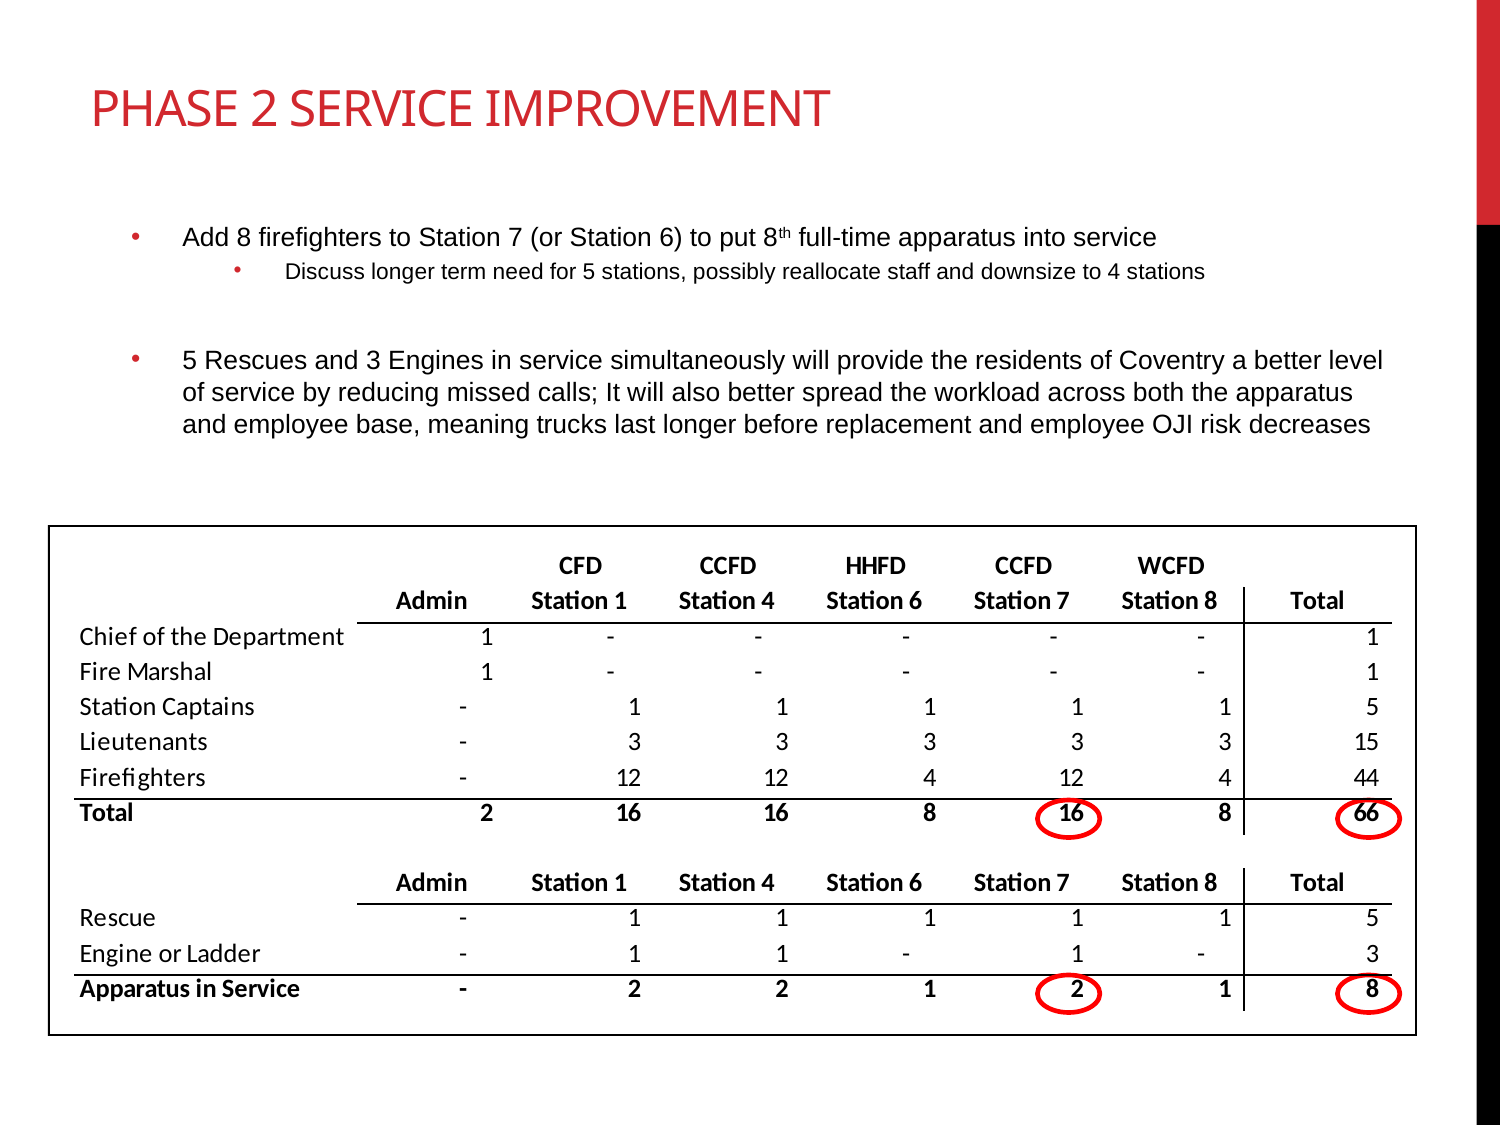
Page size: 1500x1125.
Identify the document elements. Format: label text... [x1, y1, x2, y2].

list Add 8 firefighters to Station 7 (or Station 6) to put 8th full-time apparatus into service Discuss longer term need for 5 stations, possibly reallocate staff and downsize to 4 stations 5 Rescues and 3 Engines in service simultaneously will provide the residents of Coventry a better level of service by reducing missed calls; It will also better spread the workload across both the apparatus and employee base, meaning trucks last longer before replacement and employee OJI risk decreases [47, 212, 1419, 475]
title Phase 2 service improvement [75, 25, 1400, 188]
picture [47, 524, 1420, 1038]
